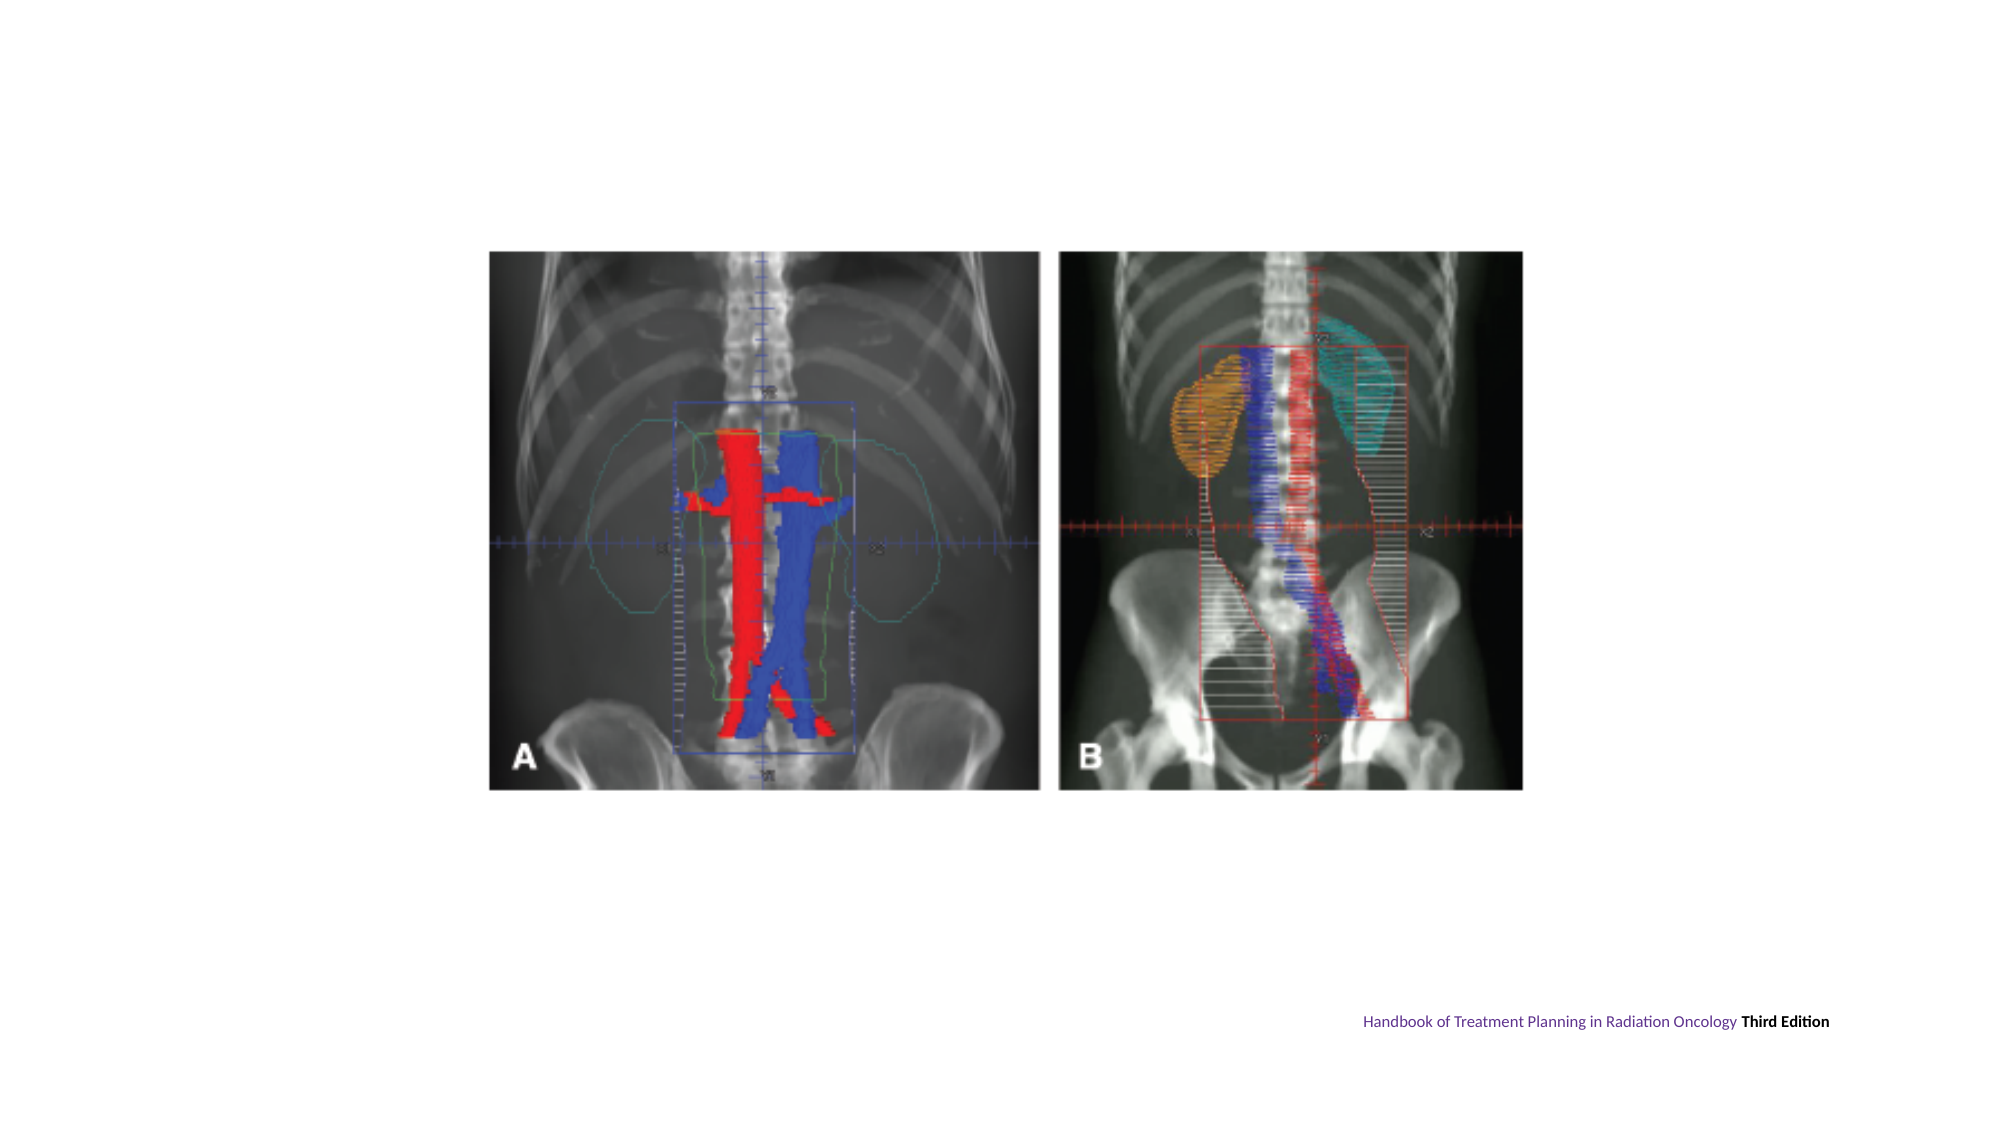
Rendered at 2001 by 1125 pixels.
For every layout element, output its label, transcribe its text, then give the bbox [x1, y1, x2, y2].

picture [461, 232, 1539, 802]
text_box Handbook of Treatment Planning in Radiation Oncology Third Edition [1348, 1003, 1915, 1039]
